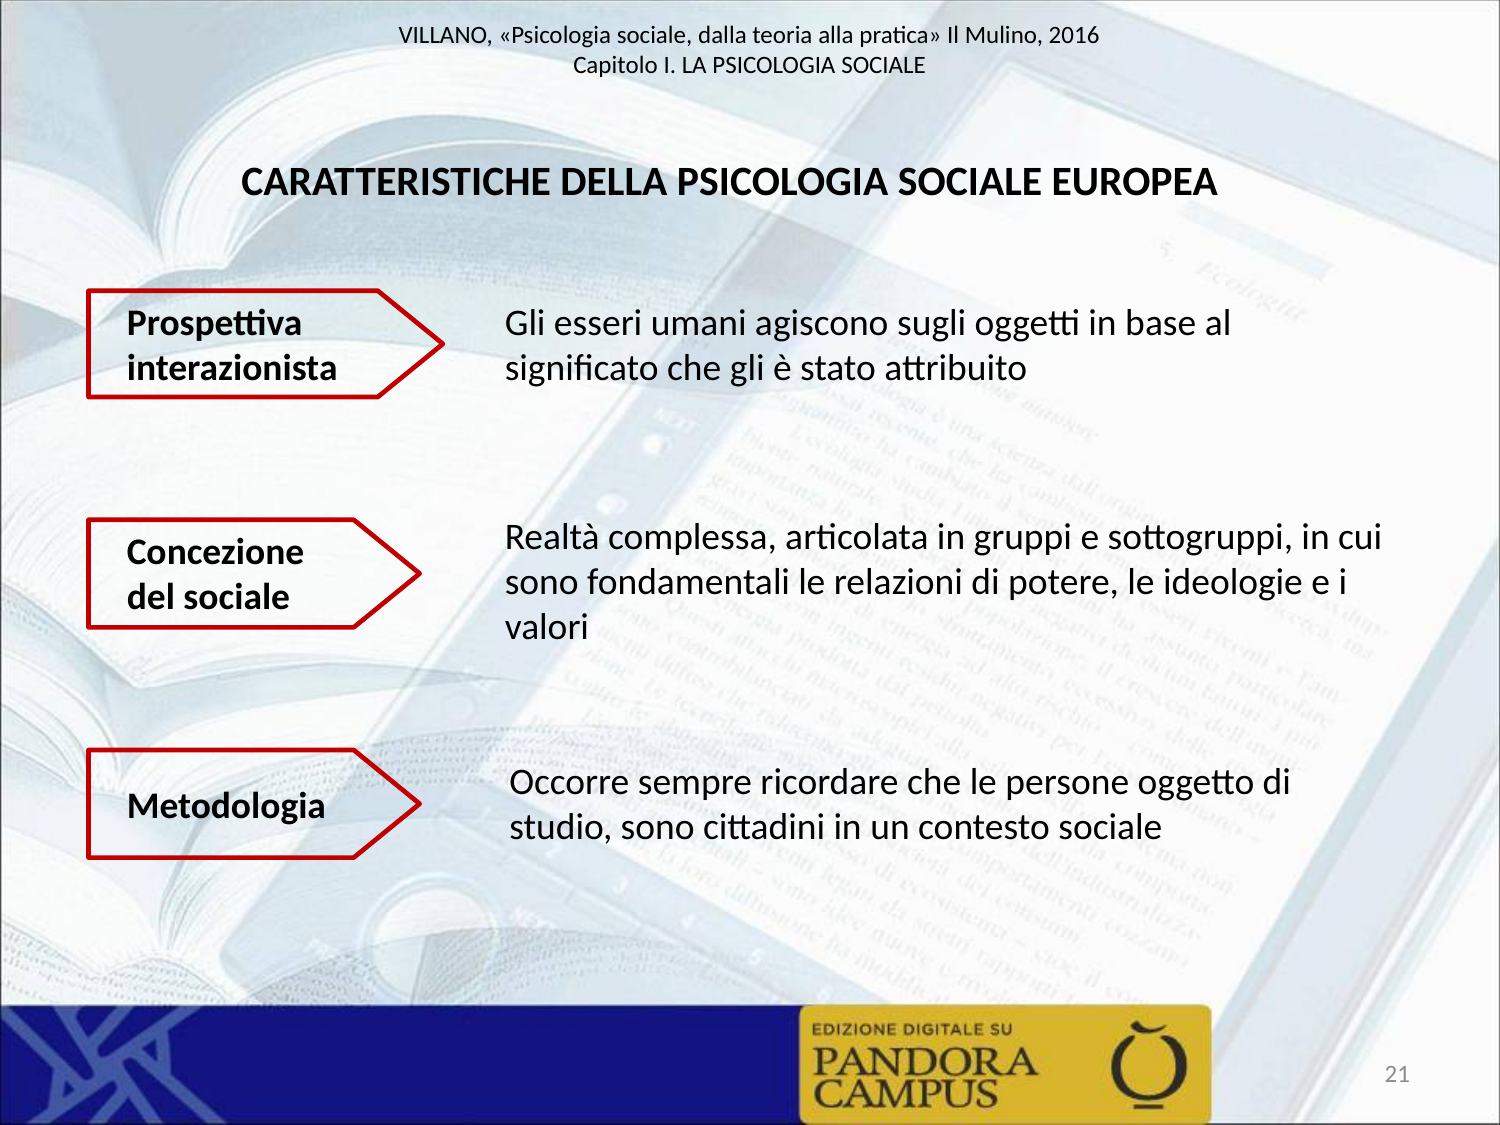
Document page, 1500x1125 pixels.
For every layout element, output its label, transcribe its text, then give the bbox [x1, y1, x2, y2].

text_box Occorre sempre ricordare che le persone oggetto di studio, sono cittadini in un contesto sociale [494, 750, 1381, 855]
slide_number 21 [1074, 1042, 1425, 1103]
text_box [86, 288, 383, 400]
text_box [86, 517, 422, 630]
text_box CARATTERISTICHE DELLA PSICOLOGIA SOCIALE EUROPEA [226, 146, 1234, 211]
picture [0, 0, 1500, 1125]
text_box Gli esseri umani agiscono sugli oggetti in base al significato che gli è stato attribuito [490, 291, 1376, 396]
text_box [86, 747, 422, 860]
text_box Realtà complessa, articolata in gruppi e sottogruppi, in cui sono fondamentali le relazioni di potere, le ideologie e i valori [490, 505, 1424, 655]
text_box Concezione del sociale [112, 519, 349, 625]
text_box Prospettiva interazionista [112, 291, 467, 396]
text_box Metodologia [112, 774, 361, 834]
